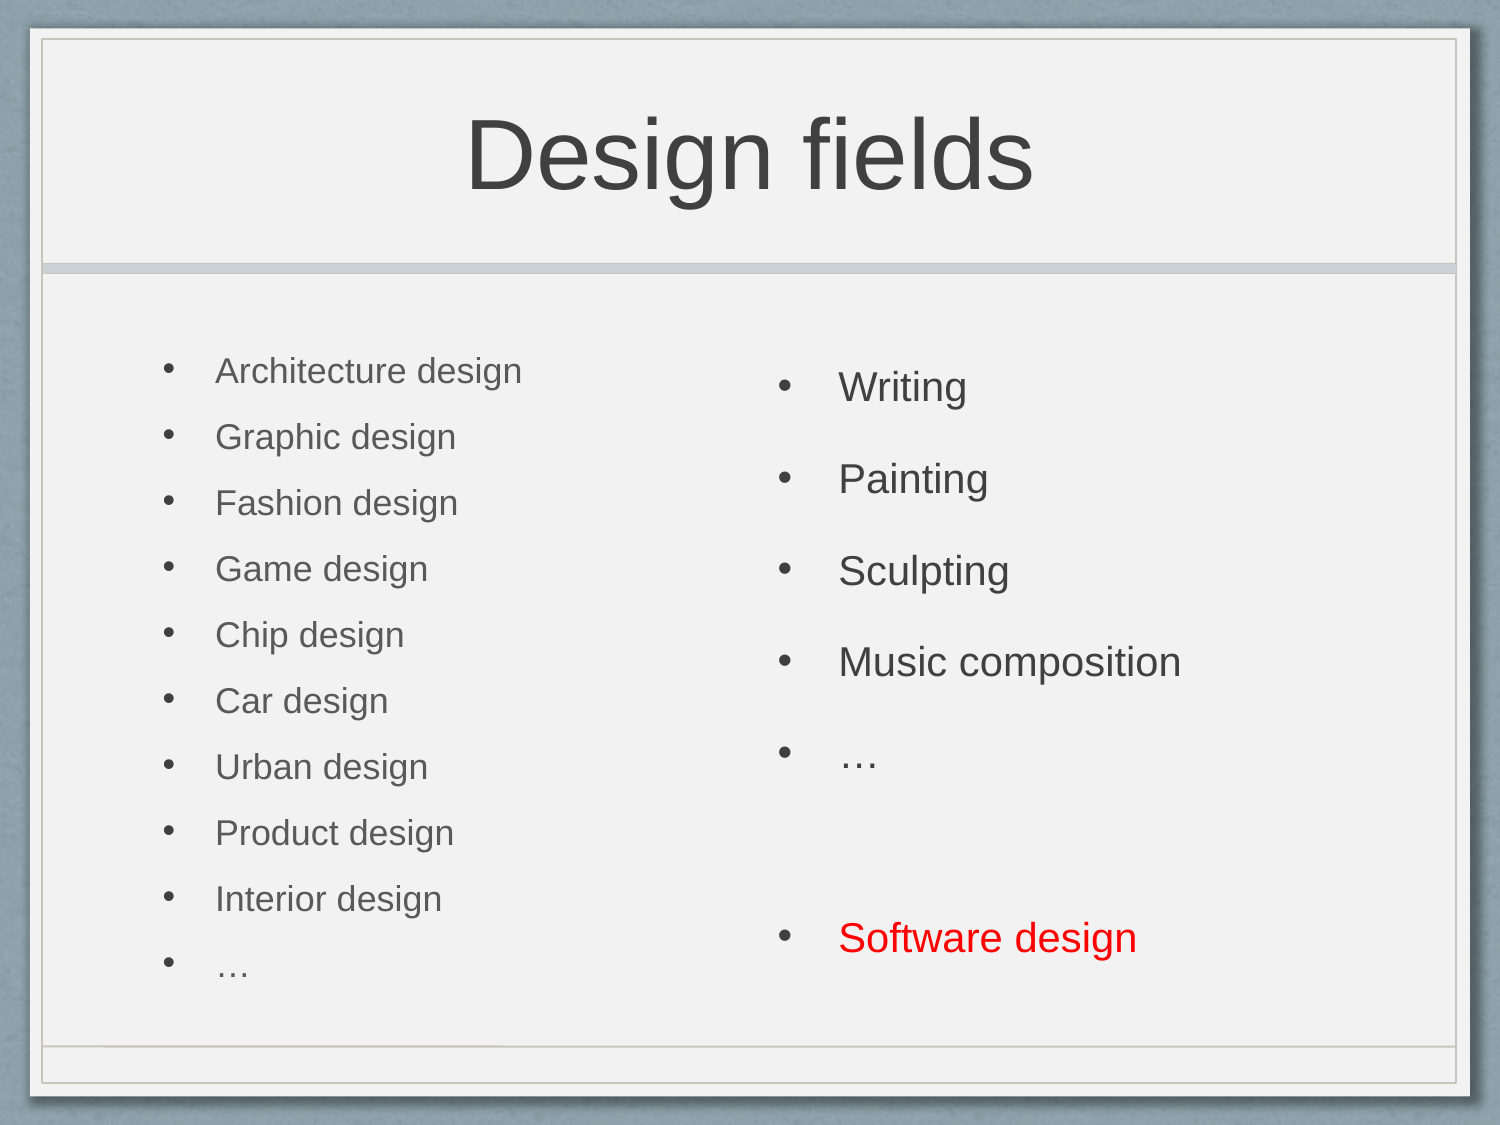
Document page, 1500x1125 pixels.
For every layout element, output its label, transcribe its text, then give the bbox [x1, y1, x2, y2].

list Architecture design Graphic design Fashion design Game design Chip design Car design Urban design Product design Interior design … [147, 352, 733, 997]
title Design fields [147, 40, 1353, 260]
list Writing Painting Sculpting Music composition … Software design [762, 352, 1348, 997]
